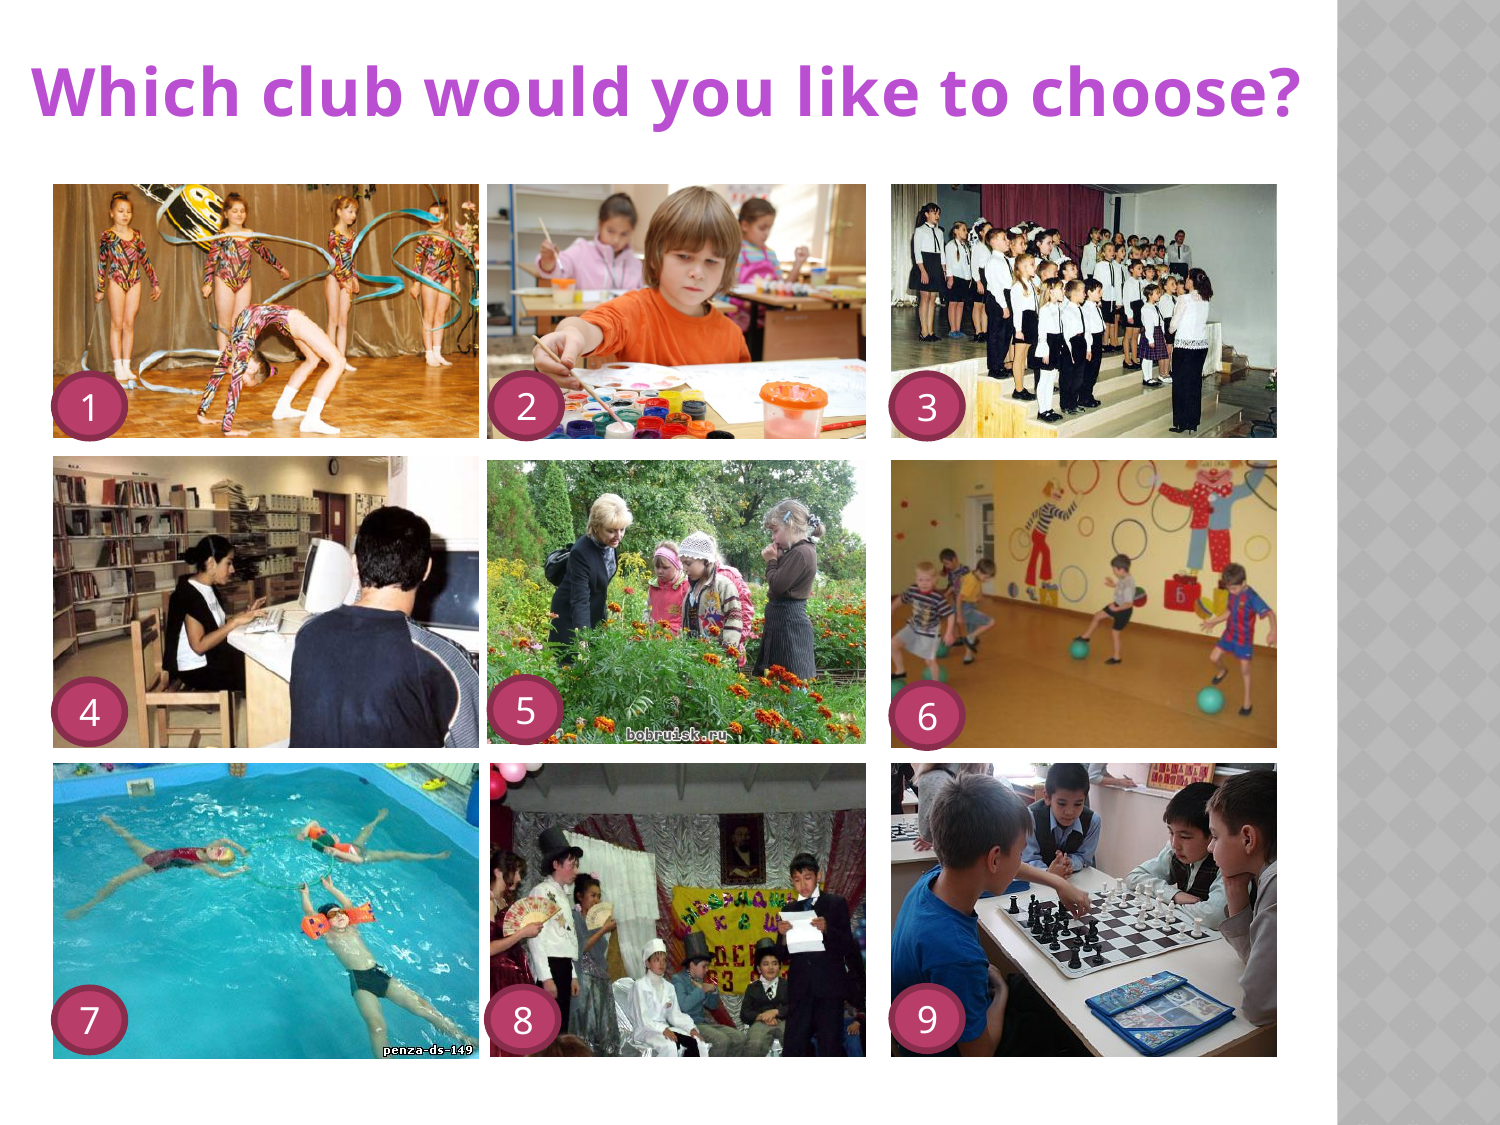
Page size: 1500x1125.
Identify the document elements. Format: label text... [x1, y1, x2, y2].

picture [891, 762, 1277, 1057]
picture [52, 455, 479, 748]
text_box Which club would you like to choose? [16, 42, 1319, 138]
picture [52, 184, 479, 439]
picture [490, 762, 866, 1057]
picture [486, 459, 866, 745]
picture [486, 184, 866, 439]
picture [52, 762, 479, 1060]
picture [891, 183, 1277, 439]
picture [891, 459, 1277, 748]
